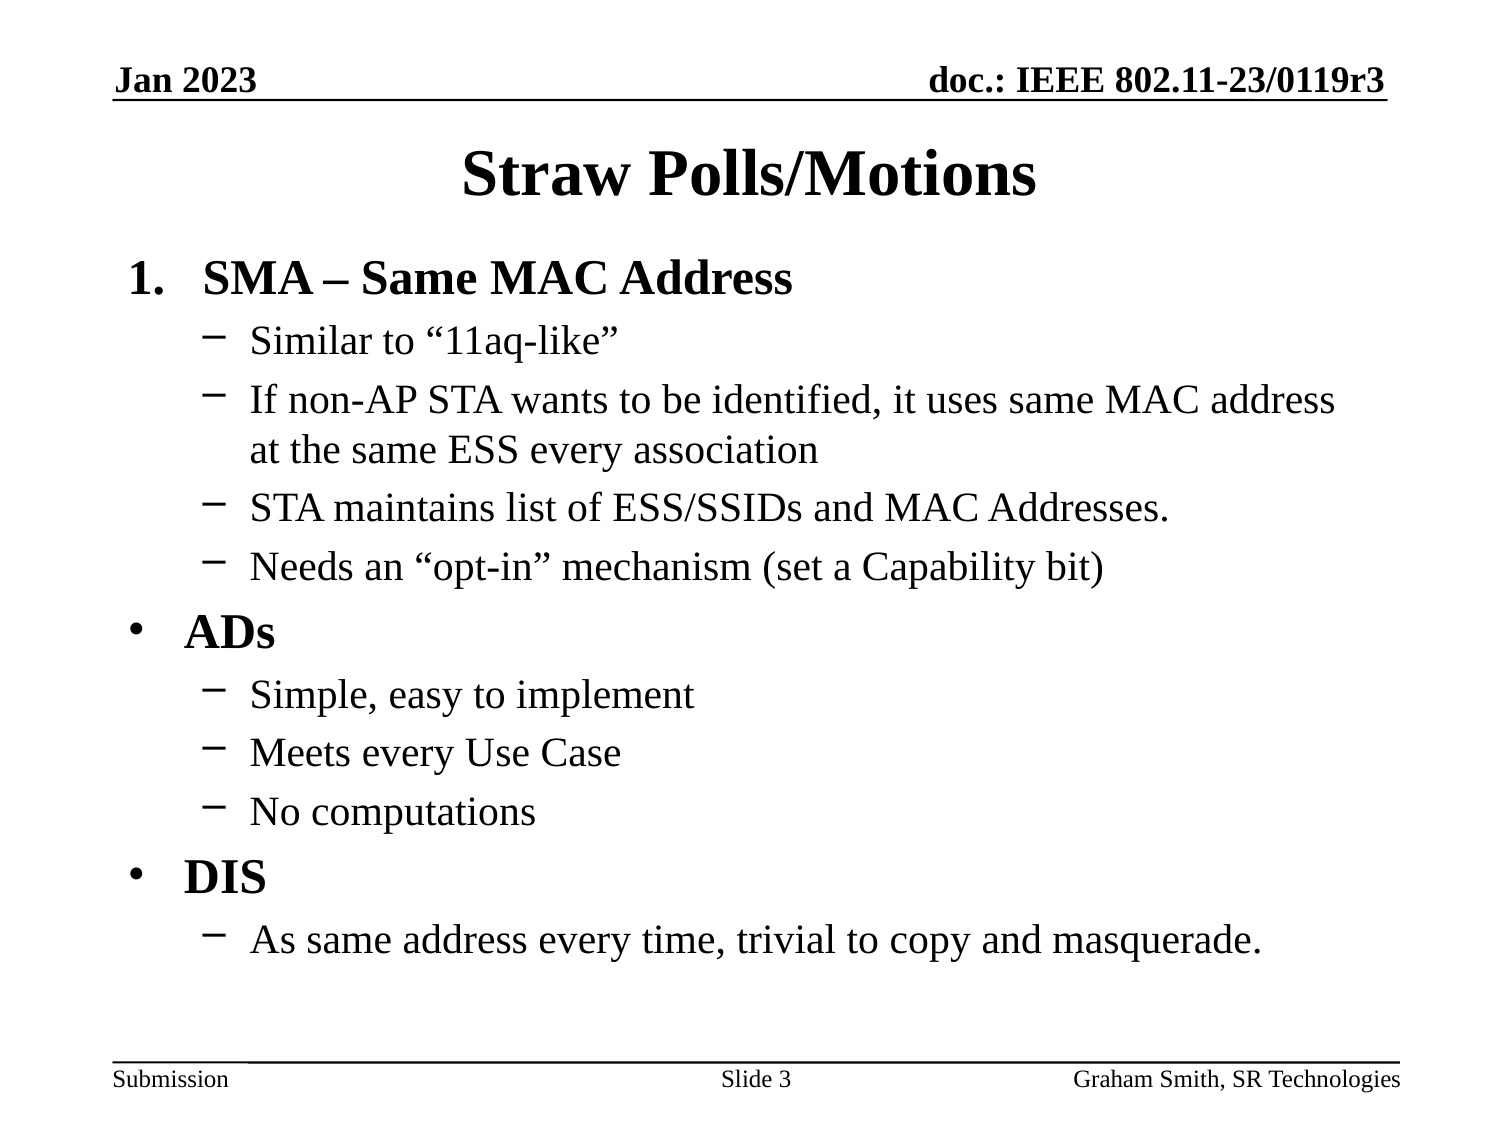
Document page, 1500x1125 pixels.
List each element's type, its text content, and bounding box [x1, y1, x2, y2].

title Straw Polls/Motions [112, 112, 1388, 225]
list SMA – Same MAC Address Similar to “11aq-like” If non-AP STA wants to be identified, it uses same MAC address at the same ESS every association STA maintains list of ESS/SSIDs and MAC Addresses. Needs an “opt-in” mechanism (set a Capability bit) ADs Simple, easy to implement Meets every Use Case No computations DIS As same address every time, trivial to copy and masquerade. [112, 237, 1388, 1025]
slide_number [114, 54, 265, 101]
footer Graham Smith, SR Technologies [1069, 1061, 1402, 1093]
slide_number Slide 3 [712, 1061, 800, 1093]
